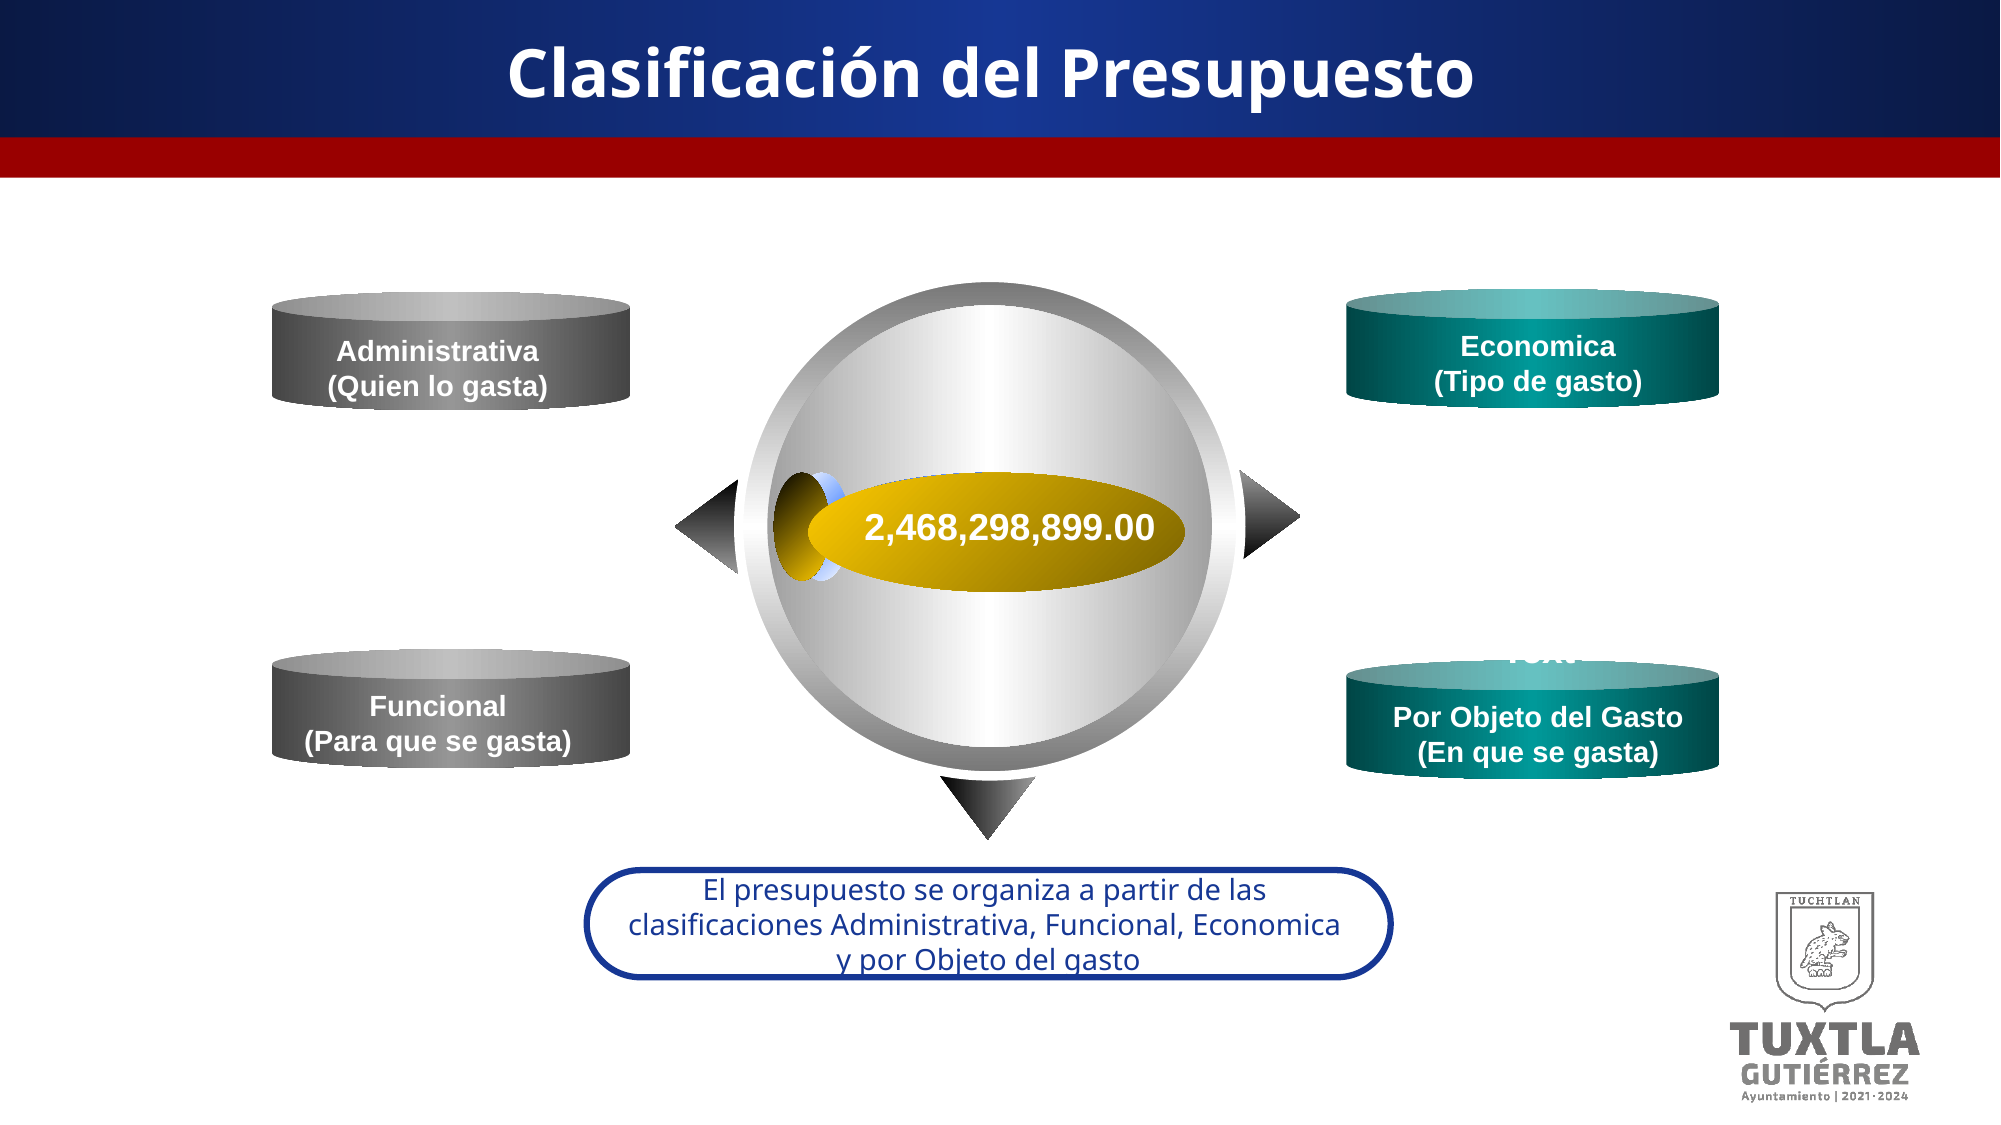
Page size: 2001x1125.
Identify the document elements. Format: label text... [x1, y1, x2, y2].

picture [1719, 887, 1930, 1108]
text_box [271, 277, 1720, 978]
title Clasificación del Presupuesto [66, 24, 1917, 118]
